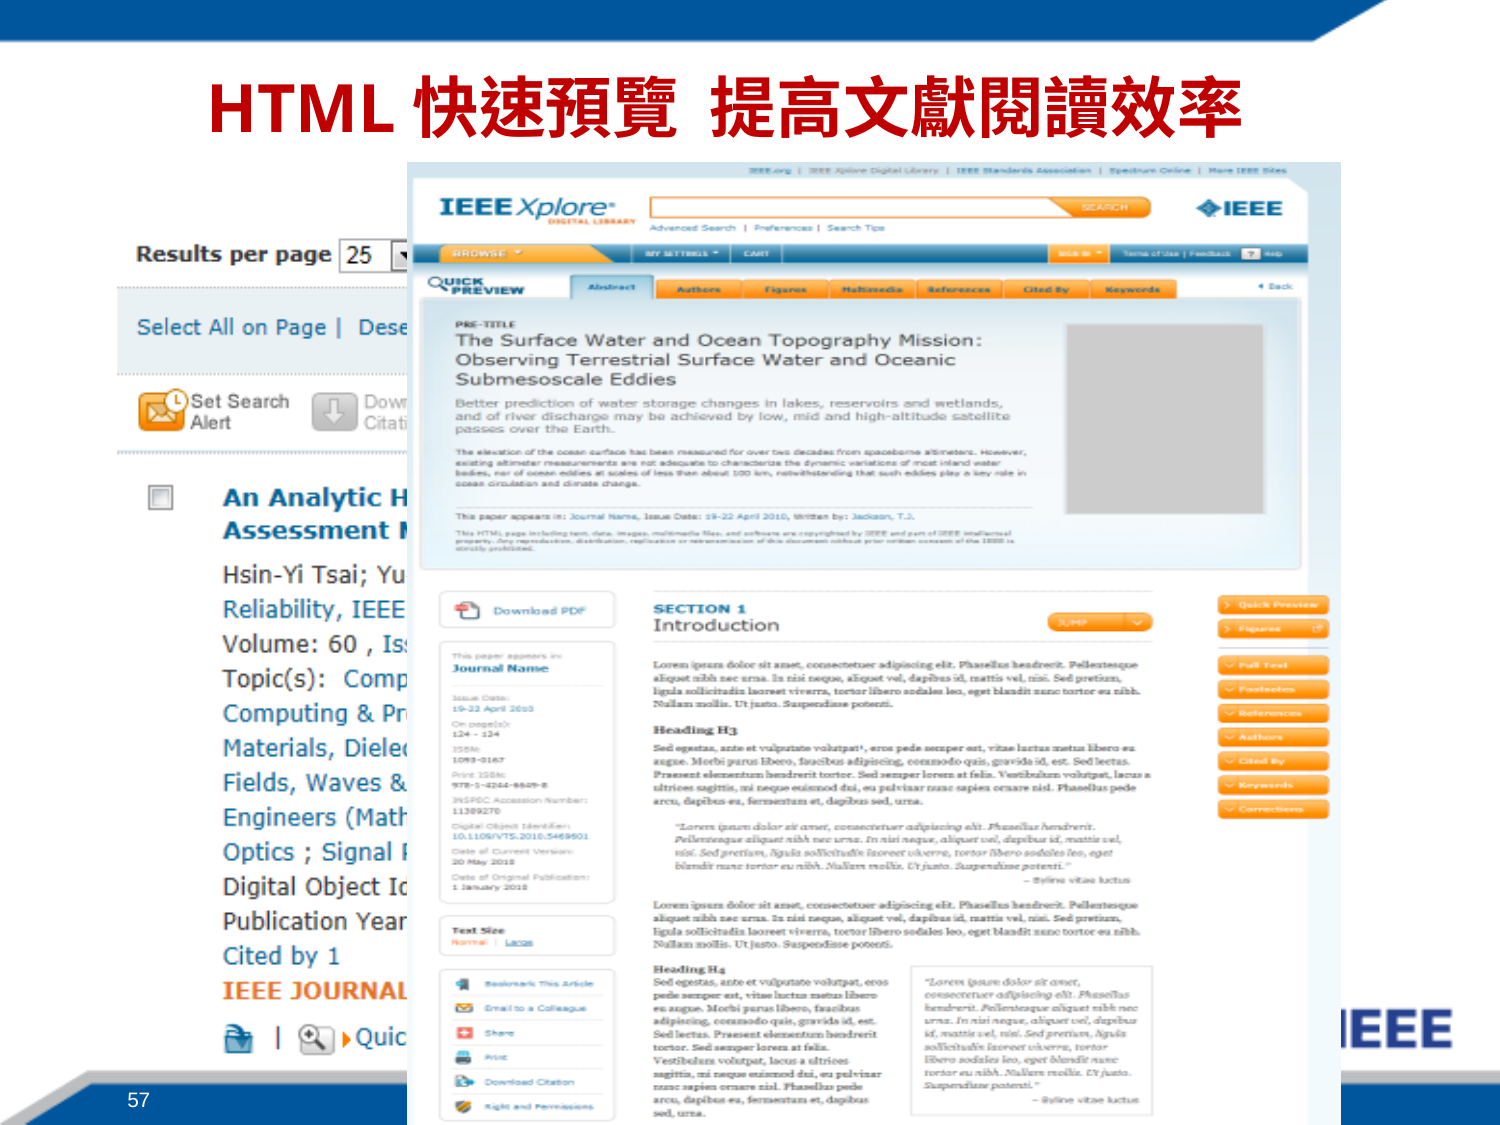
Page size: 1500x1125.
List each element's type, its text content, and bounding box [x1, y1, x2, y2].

picture [0, 0, 1500, 1125]
slide_number 57 [112, 1079, 263, 1120]
text_box HTML快速預覽 提高文獻閱讀效率 [87, 57, 1363, 163]
